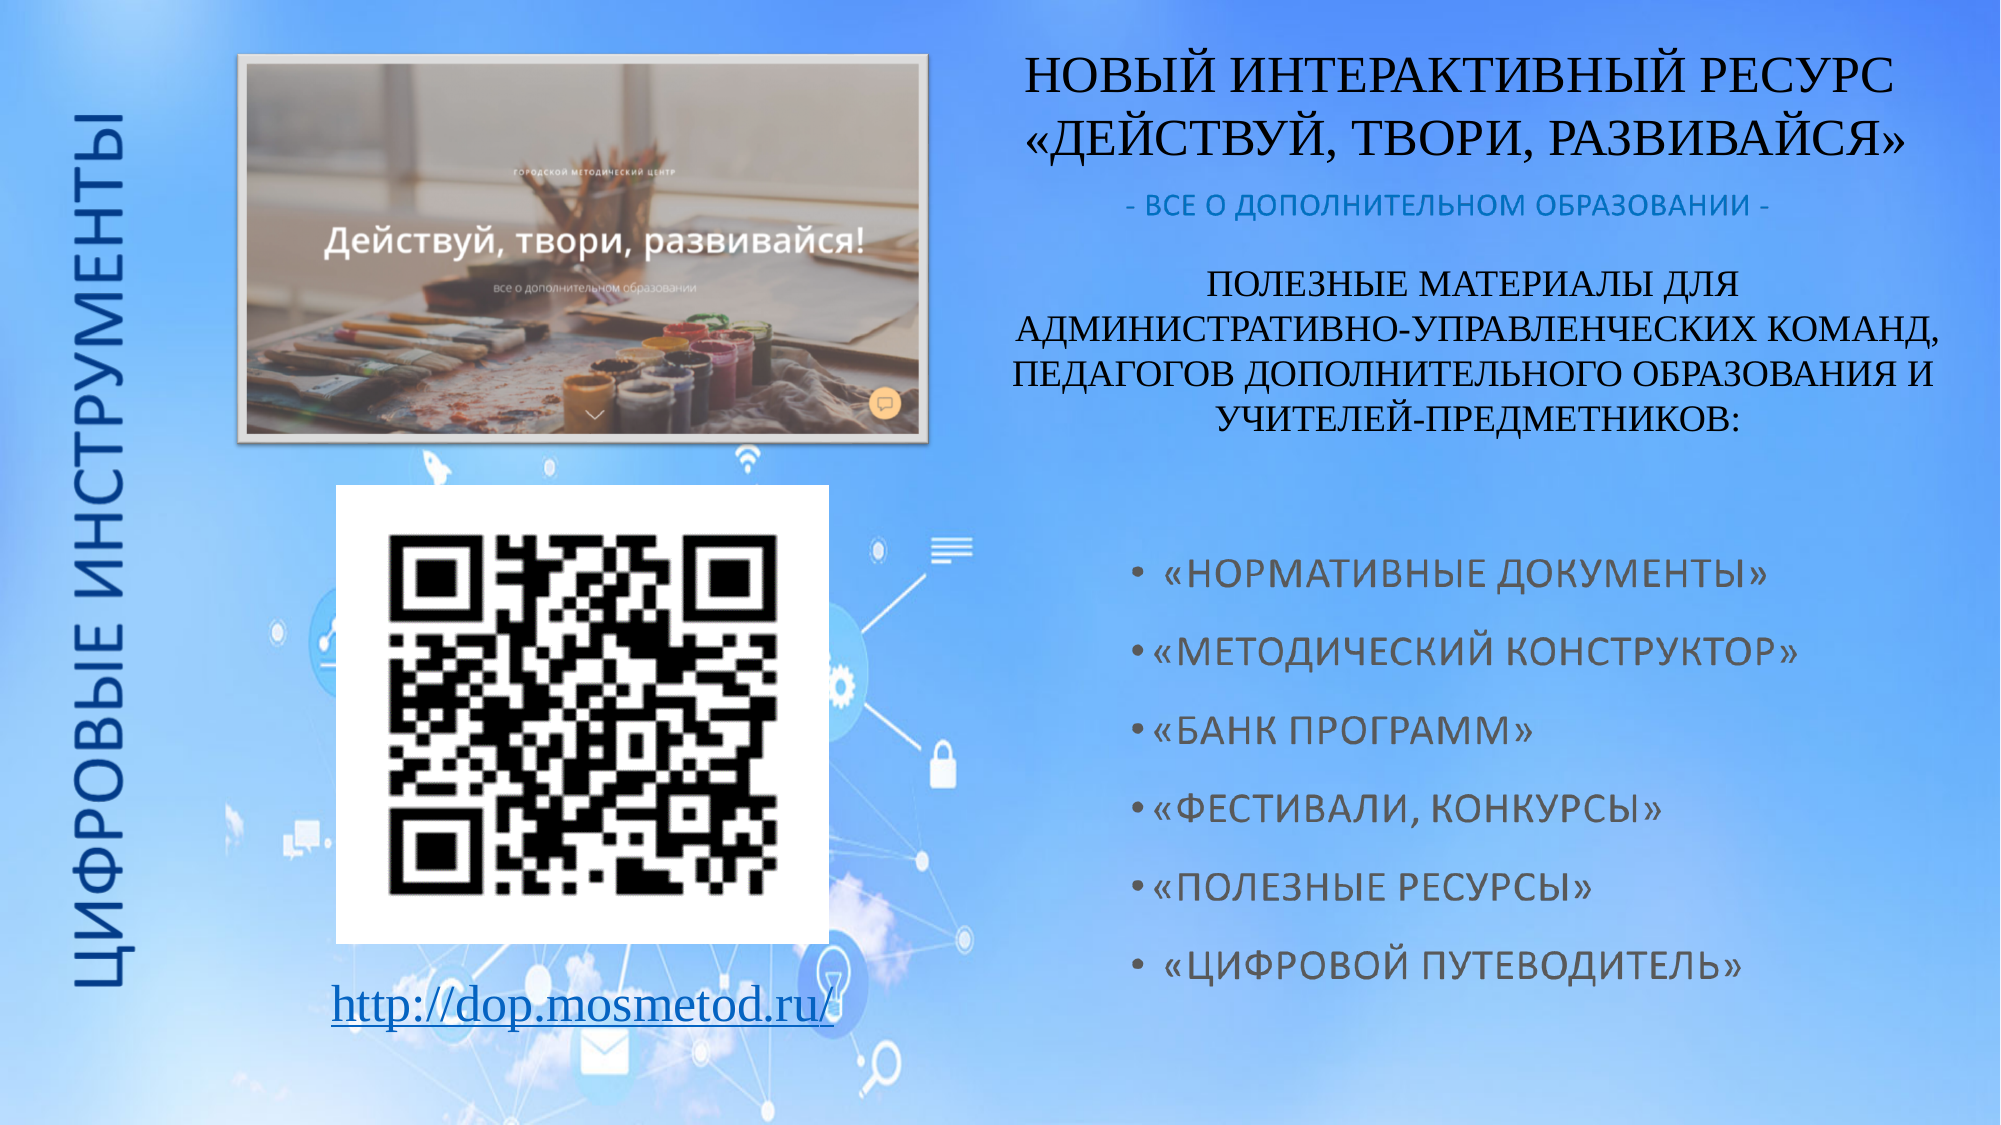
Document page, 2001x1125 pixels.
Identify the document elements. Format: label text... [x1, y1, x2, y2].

text_box НОВЫЙ ИНТЕРАКТИВНЫЙ РЕСУРС «ДЕЙСТВУЙ, ТВОРИ, РАЗВИВАЙСЯ» [1009, 33, 2000, 173]
text_box ПОЛЕЗНЫЕ МАТЕРИАЛЫ ДЛЯ АДМИНИСТРАТИВНО-УПРАВЛЕНЧЕСКИХ КОМАНД, ПЕДАГОГОВ ДОПОЛНИТЕЛЬНОГО ОБРАЗОВАНИЯ И УЧИТЕЛЕЙ-ПРЕДМЕТНИКОВ: [977, 251, 1978, 446]
picture [0, 0, 2001, 1125]
text_box http://dop.mosmetod.ru/ [316, 962, 849, 1125]
